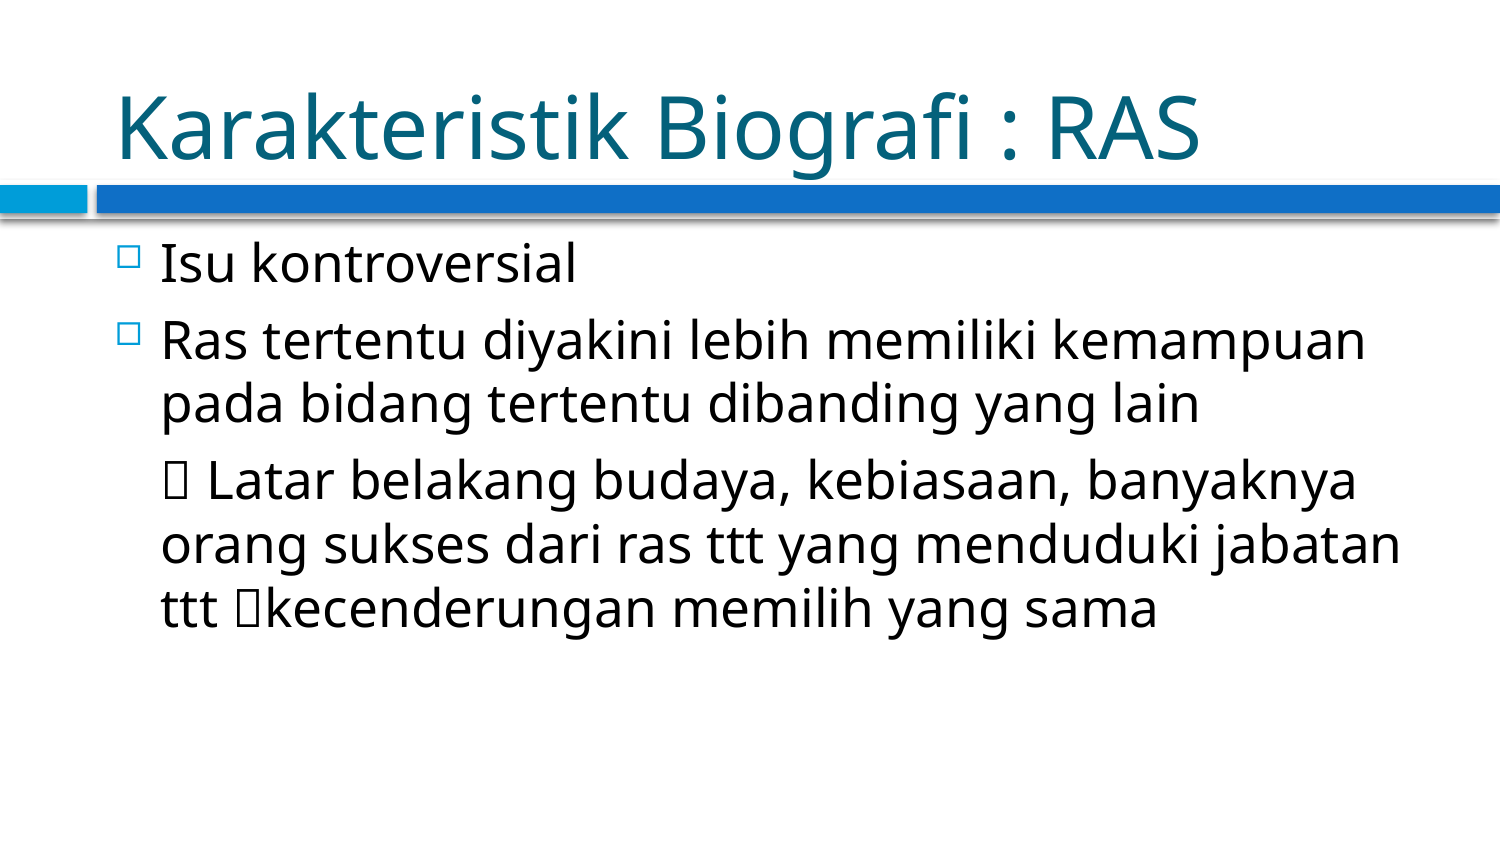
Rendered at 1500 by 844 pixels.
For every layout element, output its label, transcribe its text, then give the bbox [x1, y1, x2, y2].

title Karakteristik Biografi : RAS [99, 19, 1438, 185]
list Isu kontroversial Ras tertentu diyakini lebih memiliki kemampuan pada bidang tertentu dibanding yang lain  Latar belakang budaya, kebiasaan, banyaknya orang sukses dari ras ttt yang menduduki jabatan ttt kecenderungan memilih yang sama [99, 221, 1438, 760]
